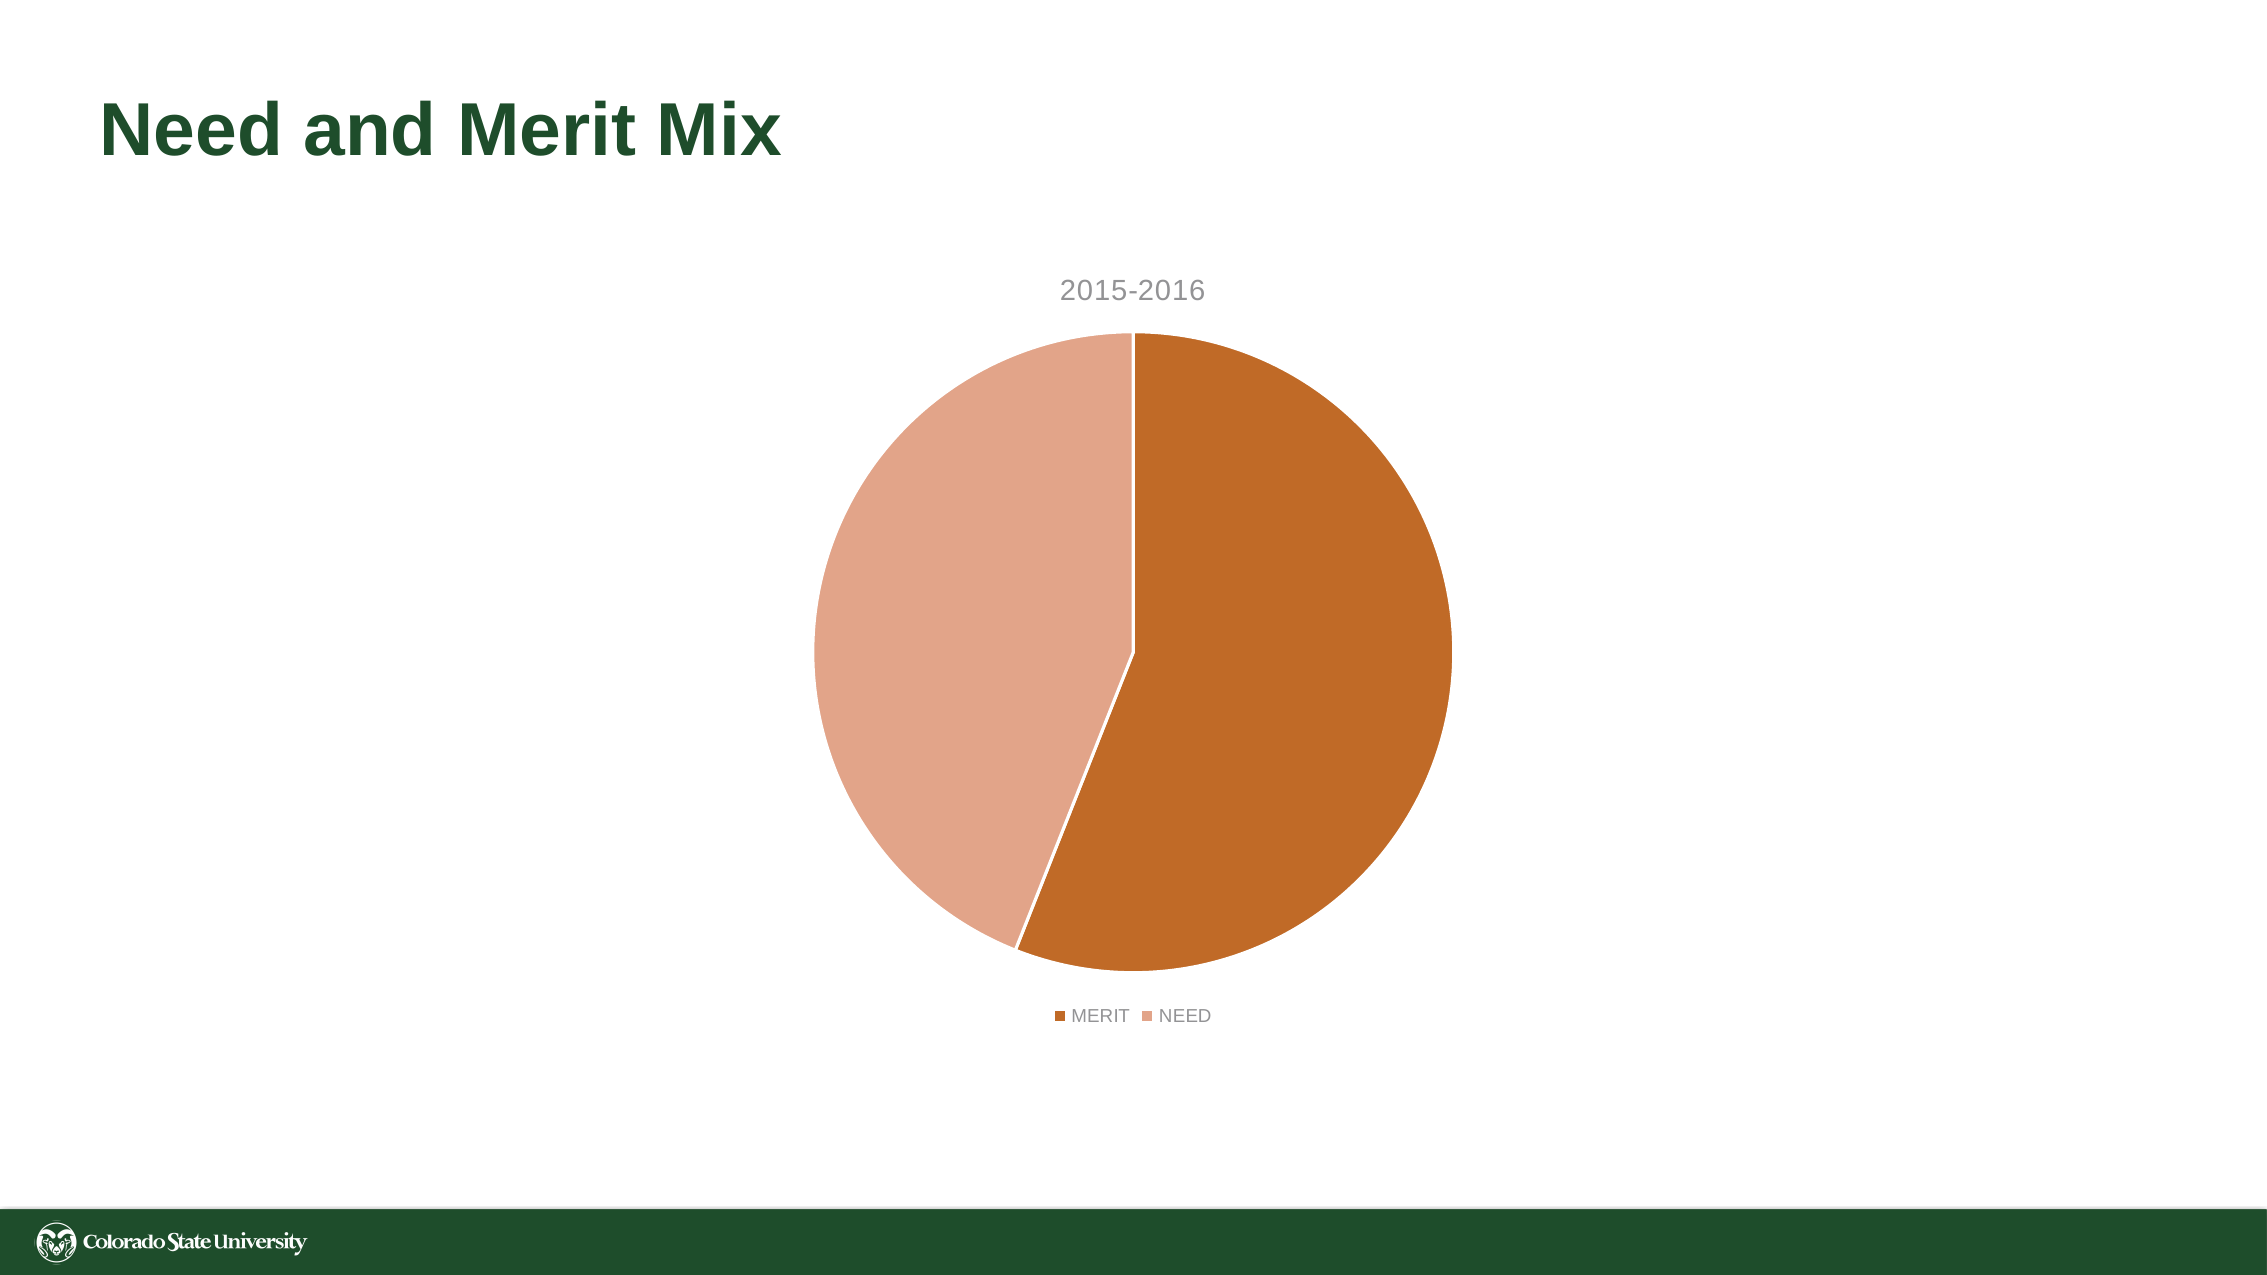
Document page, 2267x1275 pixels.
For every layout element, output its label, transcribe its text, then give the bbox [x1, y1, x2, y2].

picture [24, 1209, 319, 1275]
title Need and Merit Mix [84, 64, 2146, 186]
chart [473, 241, 1794, 1034]
